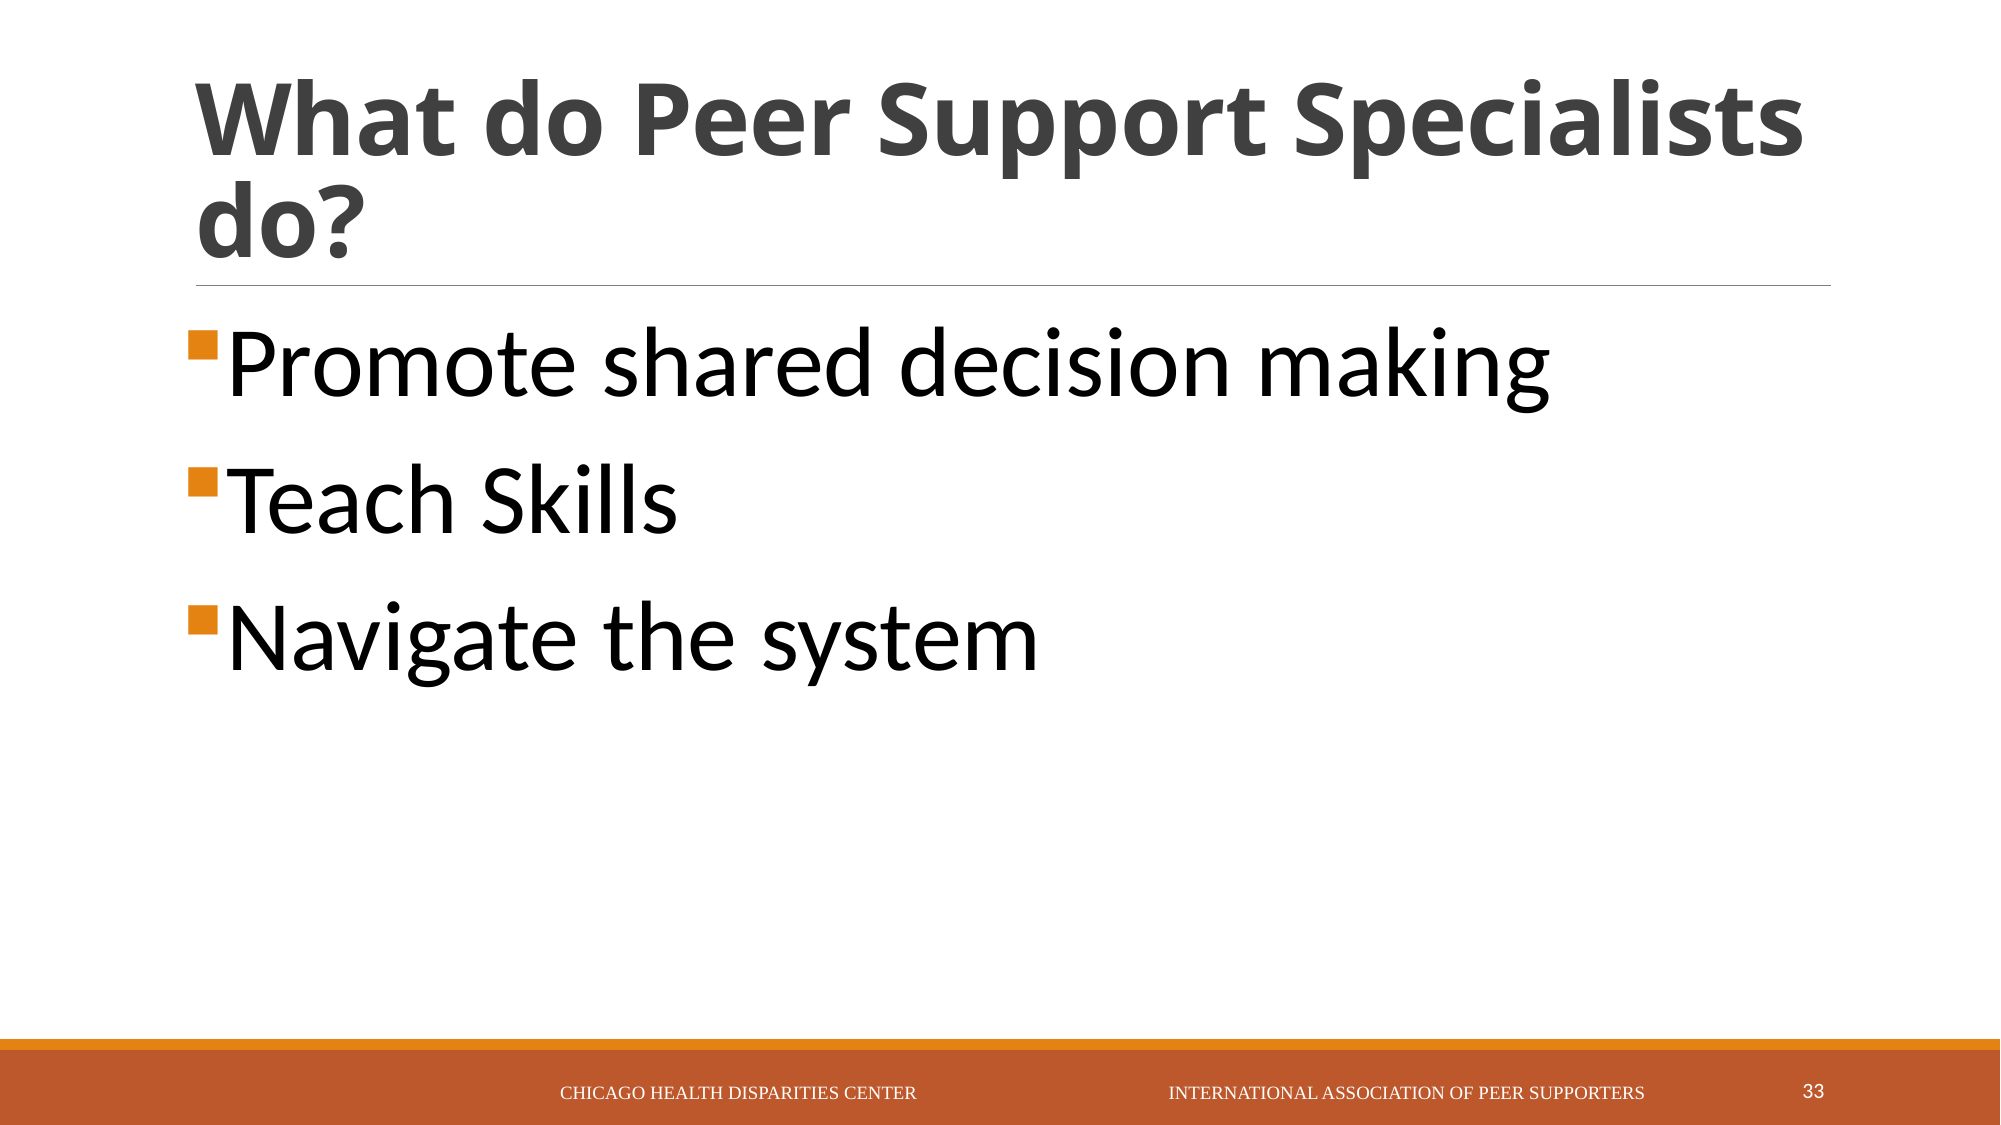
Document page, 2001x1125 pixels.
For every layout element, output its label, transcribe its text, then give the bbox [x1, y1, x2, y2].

slide_number 33 [1674, 1059, 1840, 1120]
footer Chicago Health Disparities Center International Association of Peer Supporters [531, 1058, 1674, 1125]
title What do Peer Support Specialists do? [180, 47, 1830, 285]
list Promote shared decision making Teach Skills Navigate the system [180, 302, 1830, 963]
